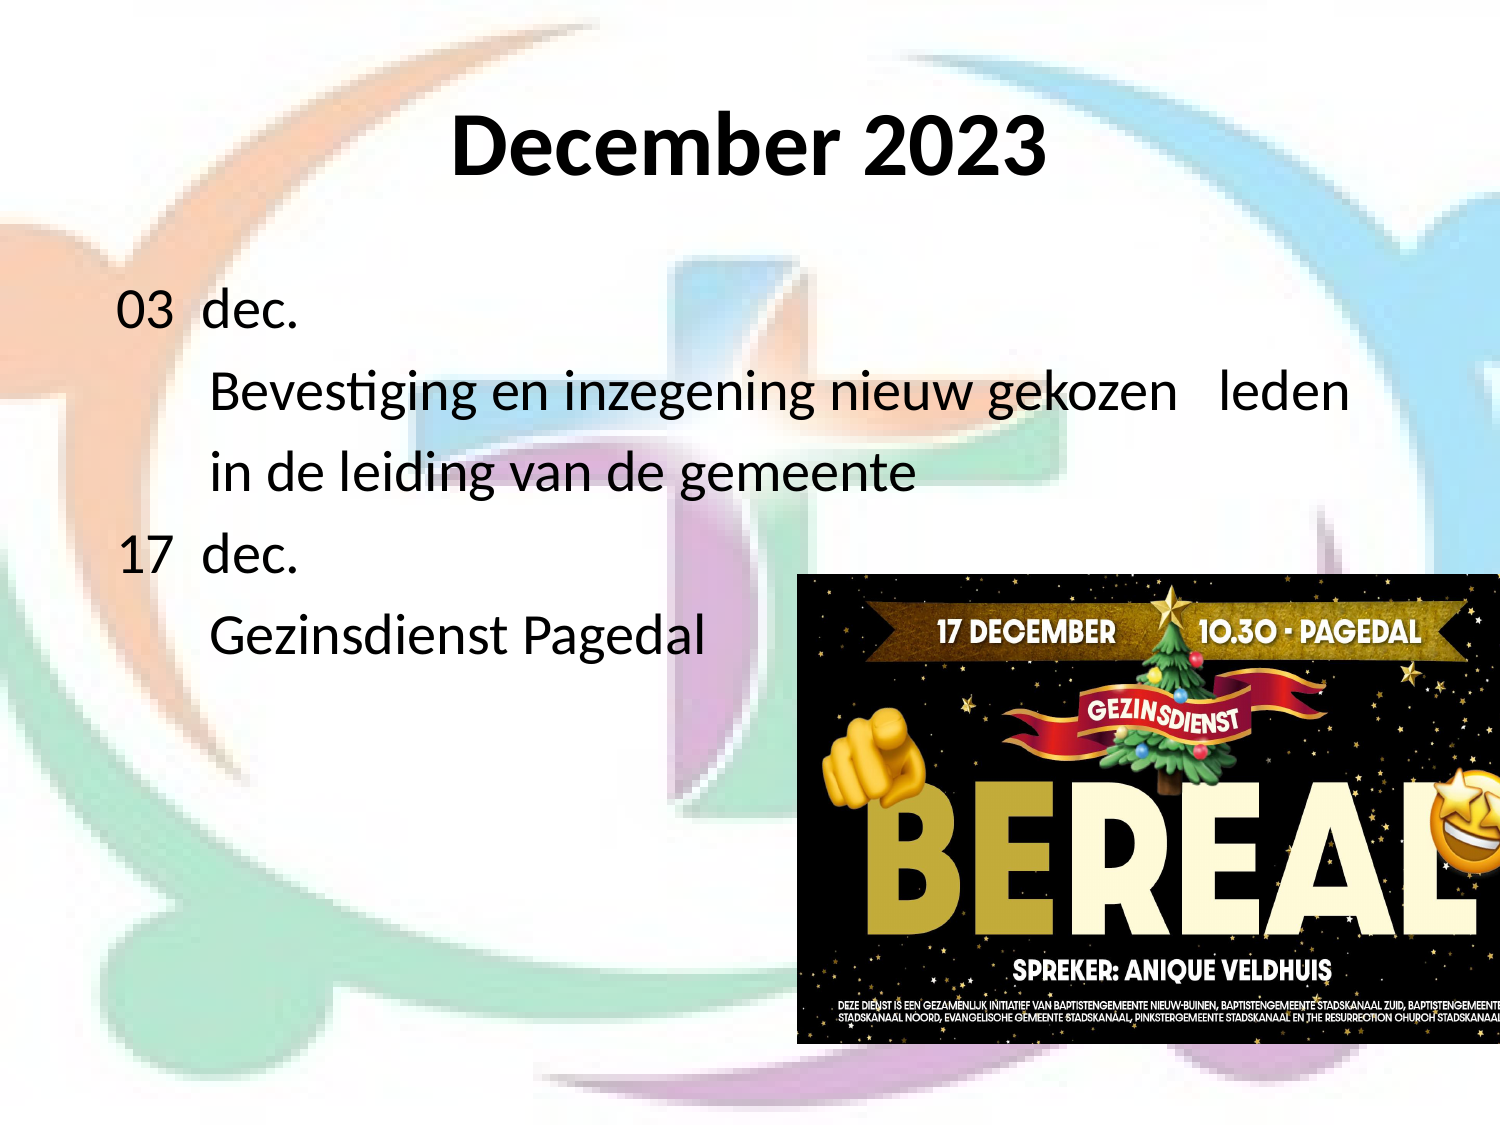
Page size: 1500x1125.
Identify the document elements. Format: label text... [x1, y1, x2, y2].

picture [796, 573, 1500, 1044]
list 03 dec. Bevestiging en inzegening nieuw gekozen leden in de leiding van de gemeente 17 dec. Gezinsdienst Pagedal [75, 262, 1400, 1094]
title December 2023 [75, 45, 1425, 233]
